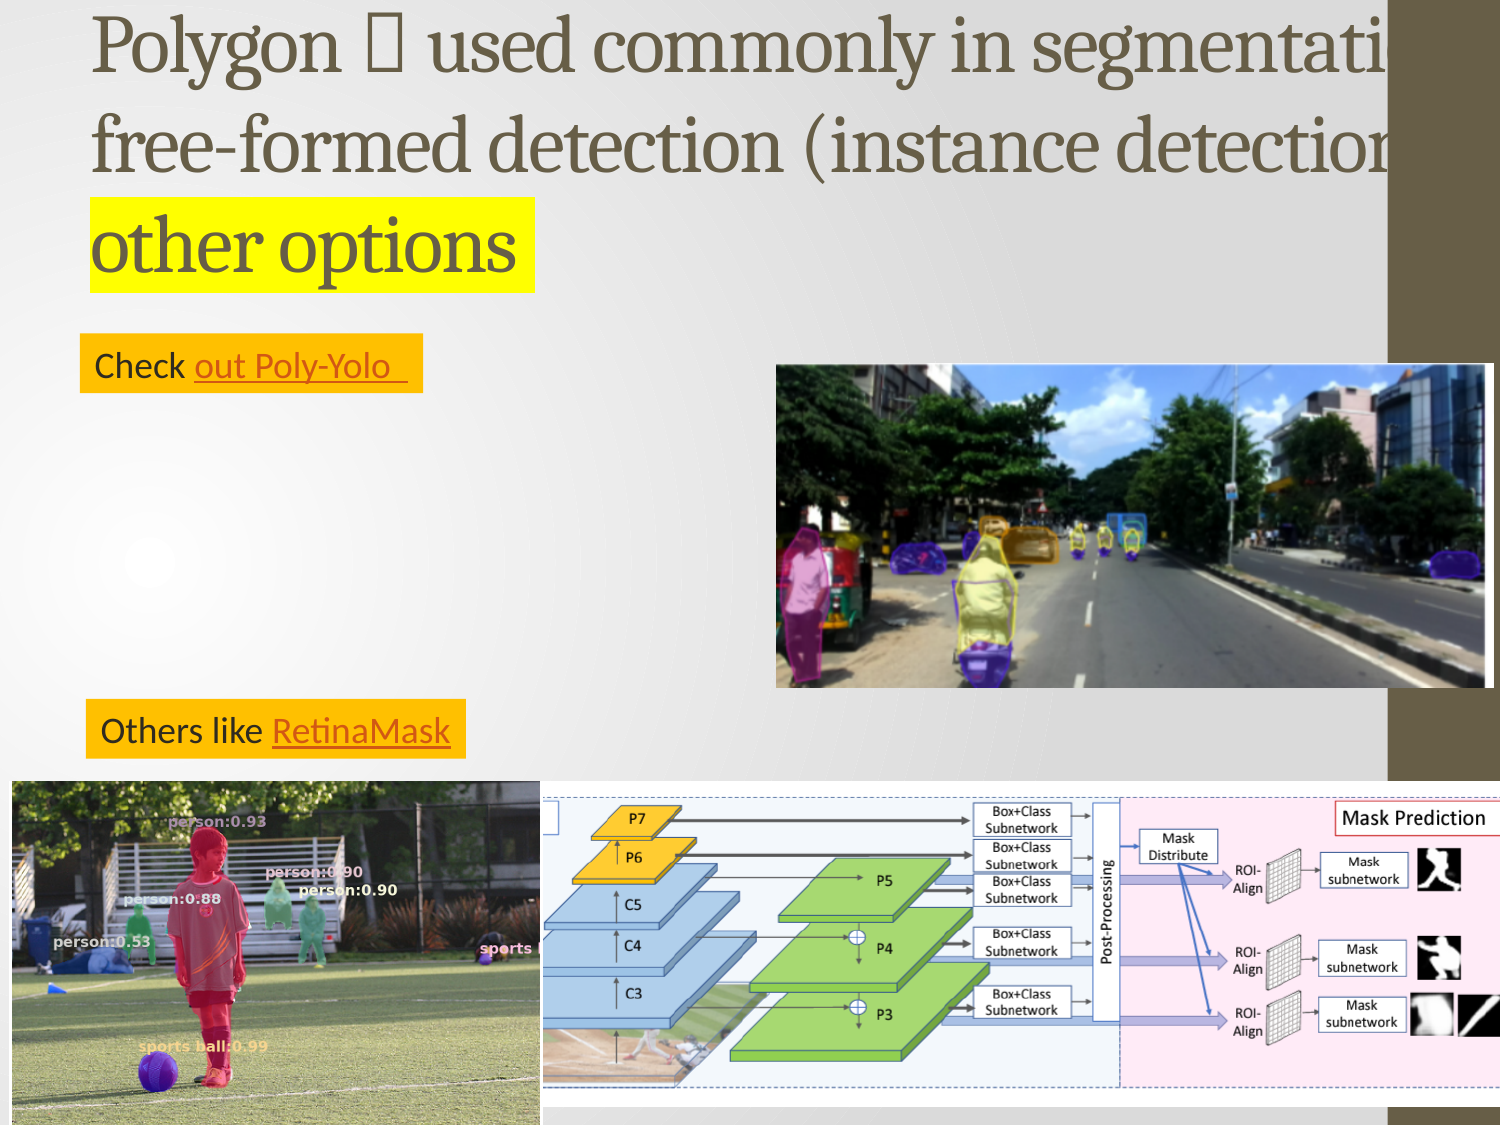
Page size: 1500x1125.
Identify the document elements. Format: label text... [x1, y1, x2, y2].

title Polygon  used commonly in segmentation, free-formed detection (instance detection)  other options [75, 45, 1500, 233]
picture [9, 781, 1500, 1125]
text_box Others like RetinaMask [85, 698, 466, 759]
text_box Check out Poly-Yolo [79, 333, 424, 394]
picture [775, 362, 1495, 689]
